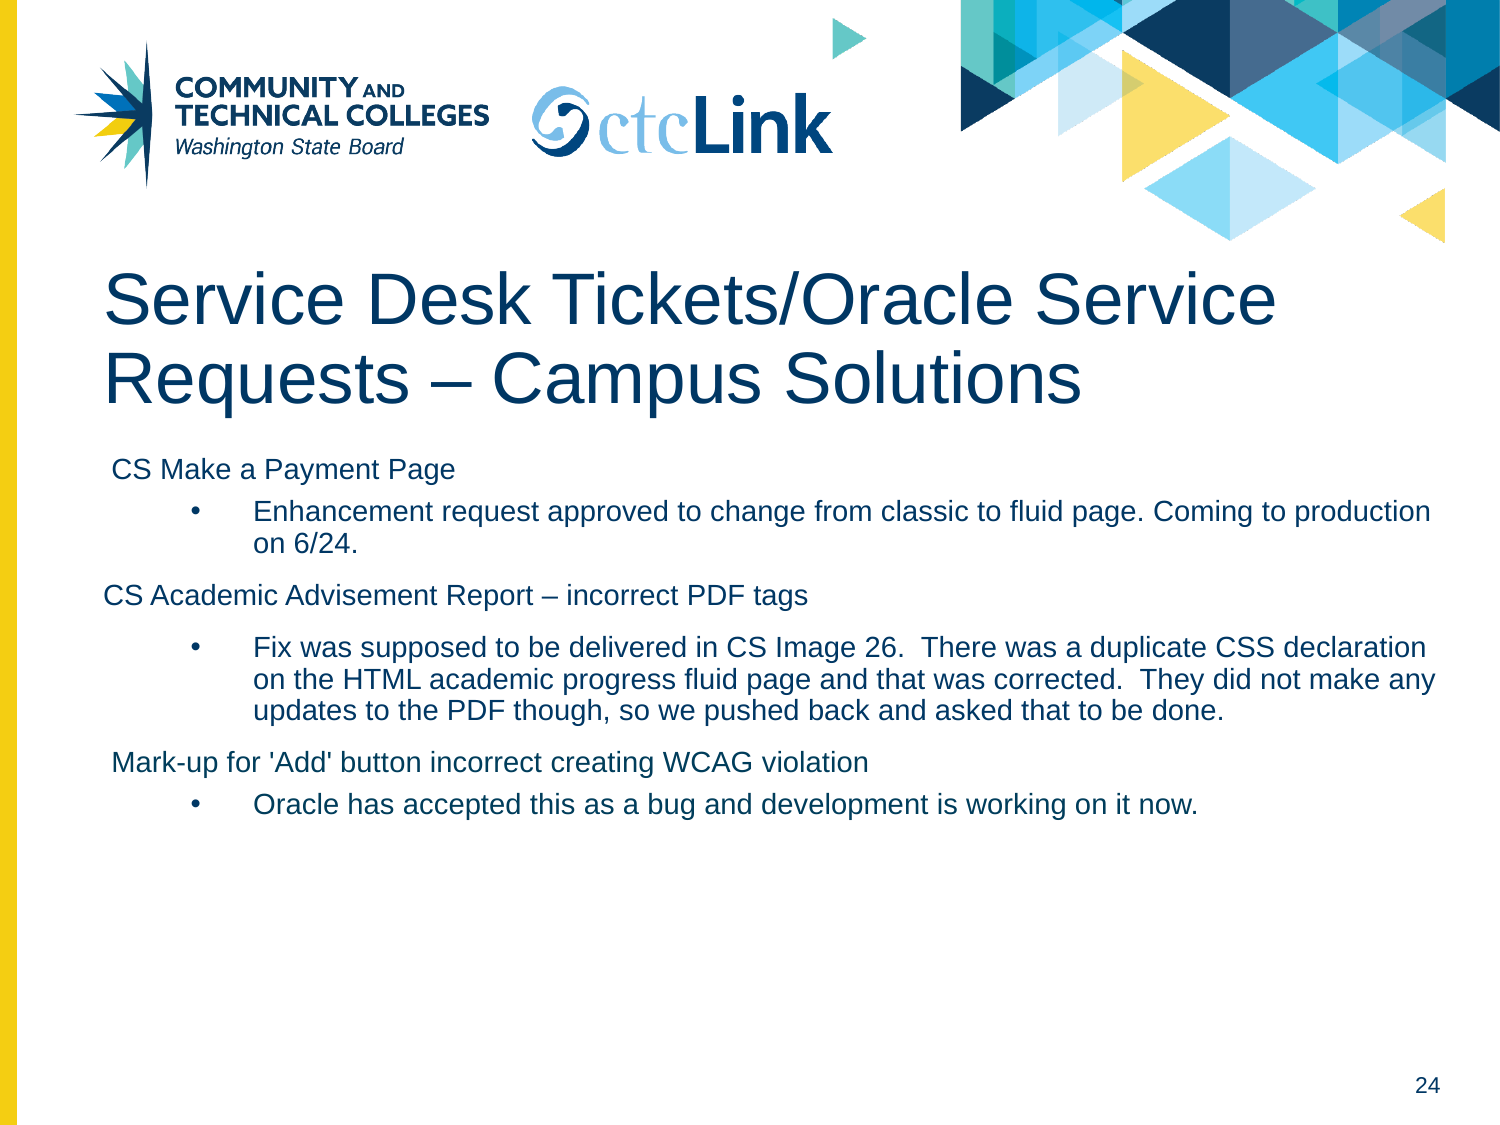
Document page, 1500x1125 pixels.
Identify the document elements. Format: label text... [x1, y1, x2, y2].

picture [17, 0, 1500, 243]
title Service Desk Tickets/Oracle Service Requests – Campus Solutions [88, 254, 1456, 385]
slide_number 24 [1378, 1063, 1456, 1103]
list CS Make a Payment Page Enhancement request approved to change from classic to fluid page. Coming to production on 6/24. CS Academic Advisement Report – incorrect PDF tags Fix was supposed to be delivered in CS Image 26. There was a duplicate CSS declaration on the HTML academic progress fluid page and that was corrected. They did not make any updates to the PDF though, so we pushed back and asked that to be done. Mark-up for 'Add' button incorrect creating WCAG violation Oracle has accepted this as a bug and development is working on it now. [88, 447, 1456, 1064]
